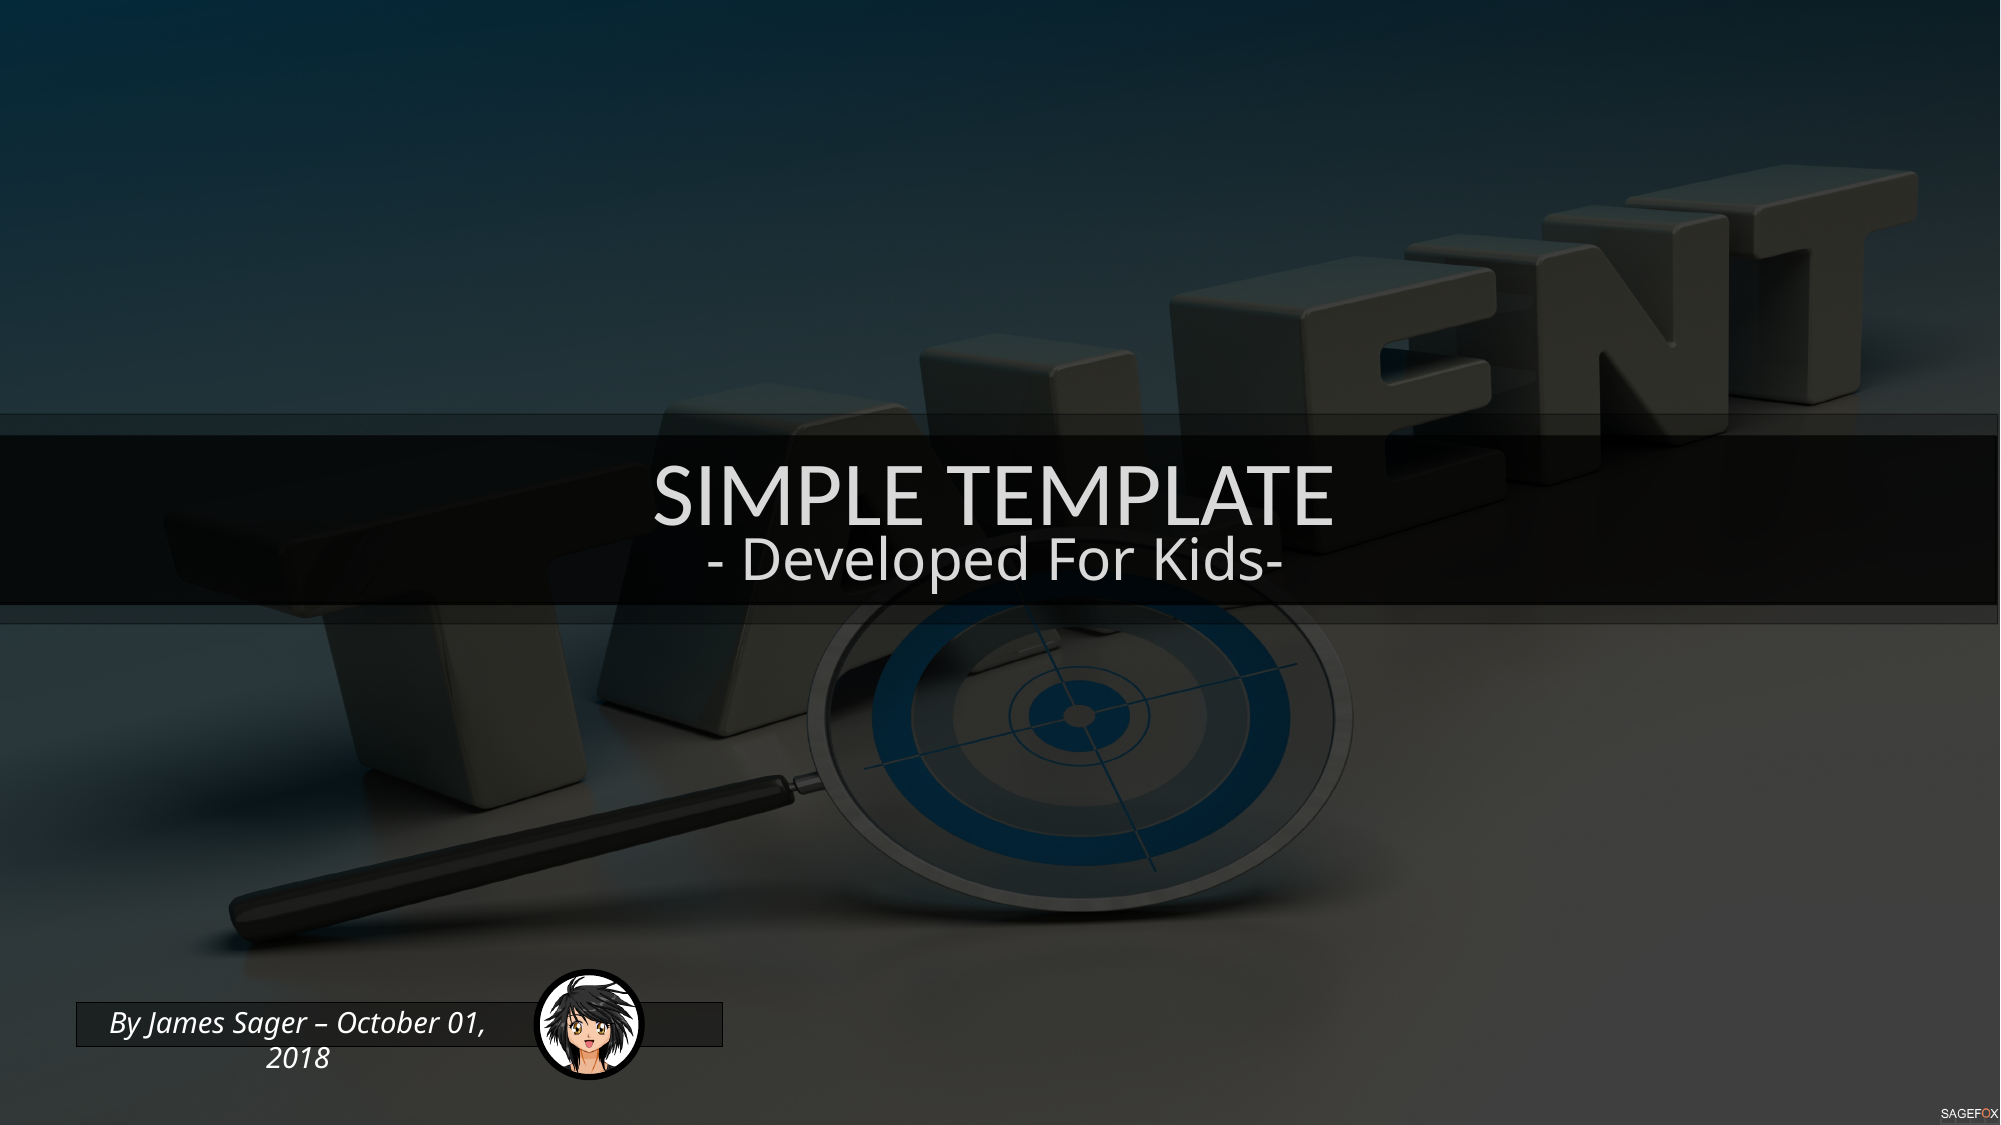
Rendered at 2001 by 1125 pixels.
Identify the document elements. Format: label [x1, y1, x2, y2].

text_box [0, 414, 1998, 624]
text_box [76, 972, 723, 1078]
picture [0, 0, 2001, 1125]
